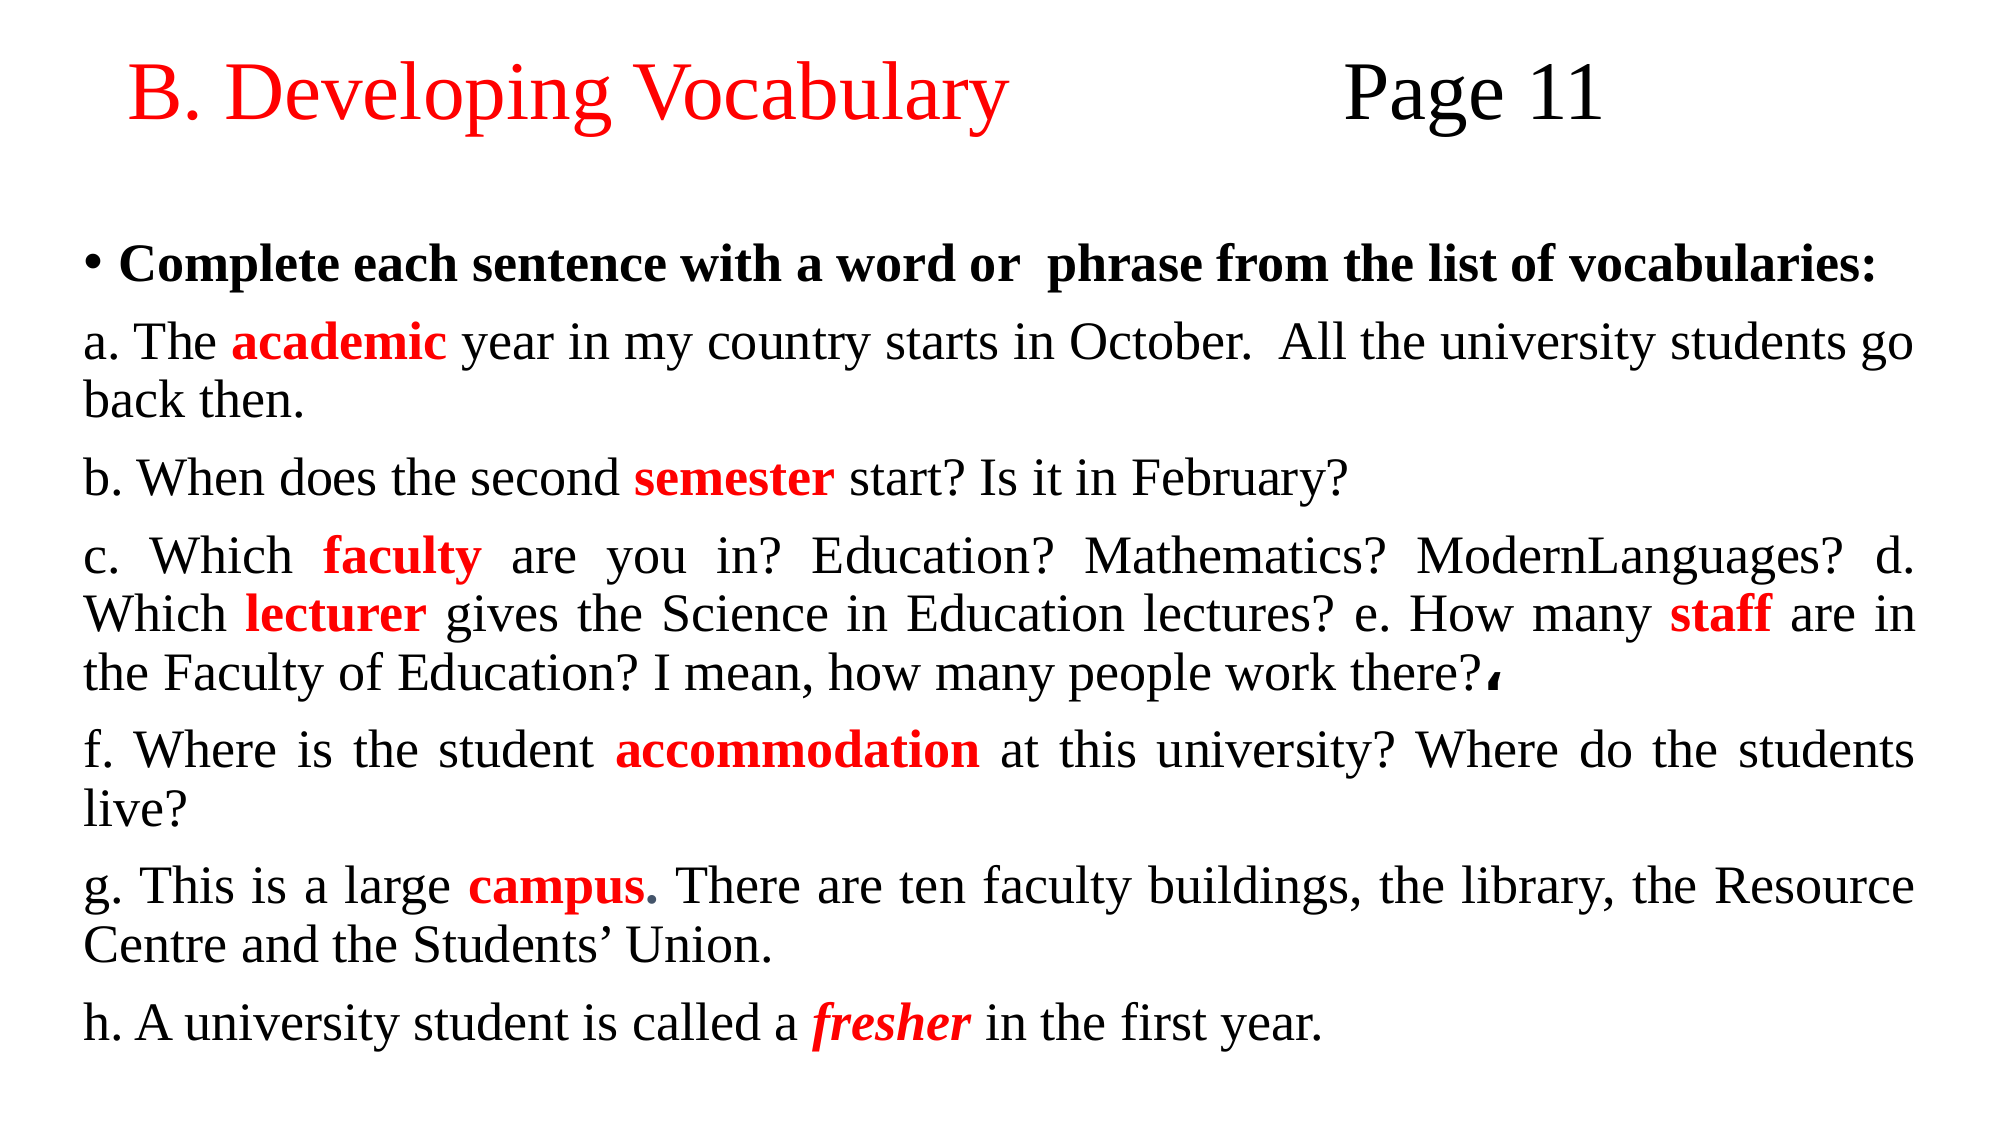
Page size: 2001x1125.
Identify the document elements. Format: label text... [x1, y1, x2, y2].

list Complete each sentence with a word or phrase from the list of vocabularies: a. The academic year in my country starts in October. All the university students go back then. b. When does the second semester start? Is it in February? c. Which faculty are you in? Education? Mathematics? ModernLanguages? d. Which lecturer gives the Science in Education lectures? e. How many staff are in the Faculty of Education? I mean, how many people work there?، f. Where is the student accommodation at this university? Where do the students live? g. This is a large campus. There are ten faculty buildings, the library, the Resource Centre and the Students’ Union. h. A university student is called a fresher in the first year. [68, 227, 1932, 1100]
title B. Developing Vocabulary Page 11 [112, 39, 1863, 225]
